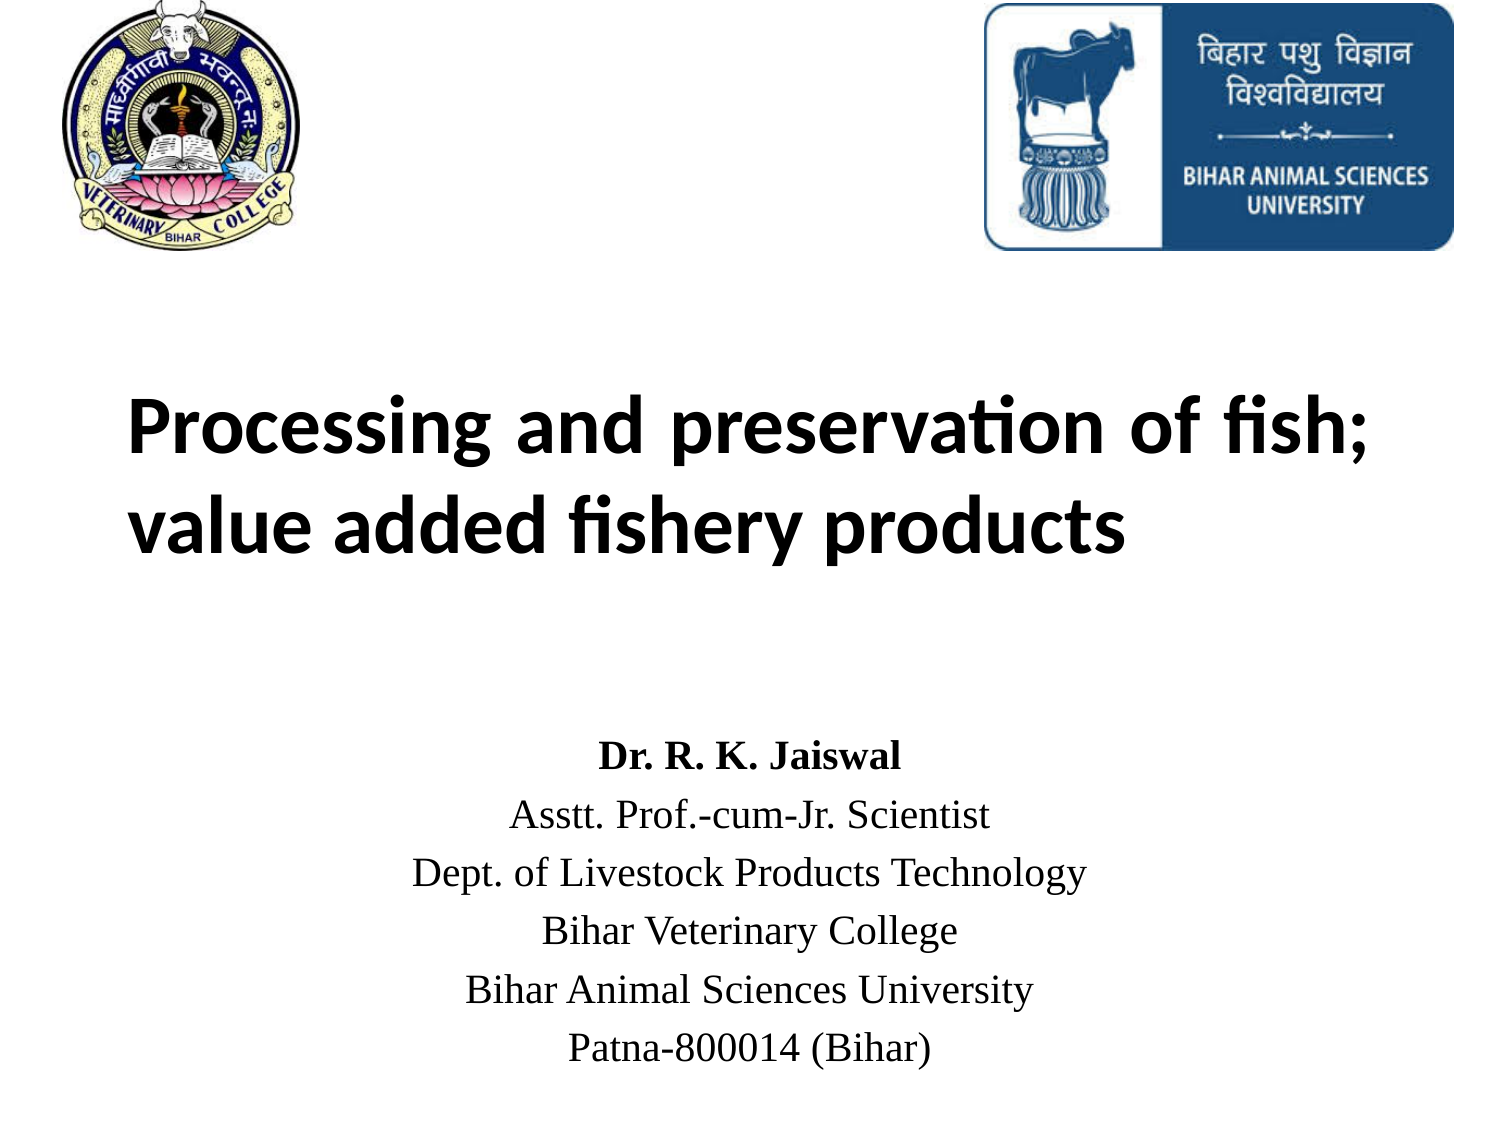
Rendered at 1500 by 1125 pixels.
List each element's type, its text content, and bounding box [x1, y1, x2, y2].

title Processing and preservation of fish; value added fishery products [112, 349, 1388, 591]
text_box Dr. R. K. Jaiswal Asstt. Prof.-cum-Jr. Scientist Dept. of Livestock Products Technology Bihar Veterinary College Bihar Animal Sciences University Patna-800014 (Bihar) [224, 662, 1275, 950]
picture [62, 0, 301, 251]
picture [984, 2, 1454, 251]
